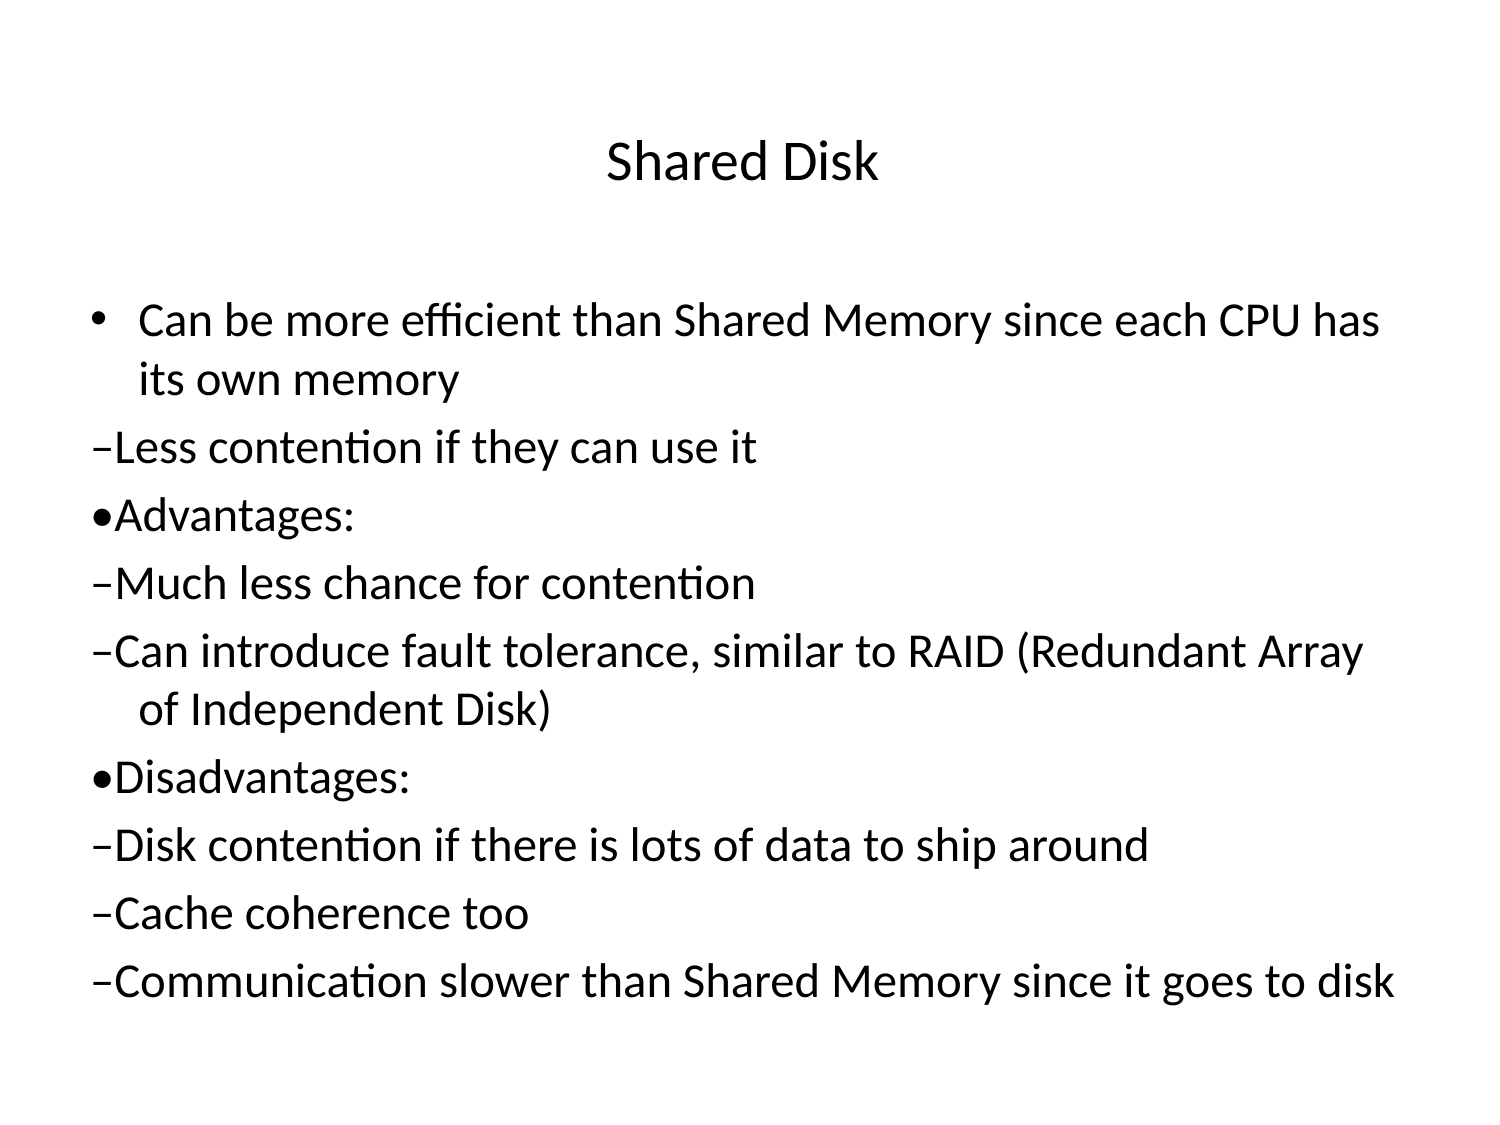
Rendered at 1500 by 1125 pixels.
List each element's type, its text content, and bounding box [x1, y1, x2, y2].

list Can be more efficient than Shared Memory since each CPU has its own memory –Less contention if they can use it •Advantages: –Much less chance for contention –Can introduce fault tolerance, similar to RAID (Redundant Array of Independent Disk) •Disadvantages: –Disk contention if there is lots of data to ship around –Cache coherence too –Communication slower than Shared Memory since it goes to disk [75, 212, 1425, 1075]
title Shared Disk [75, 45, 1425, 200]
